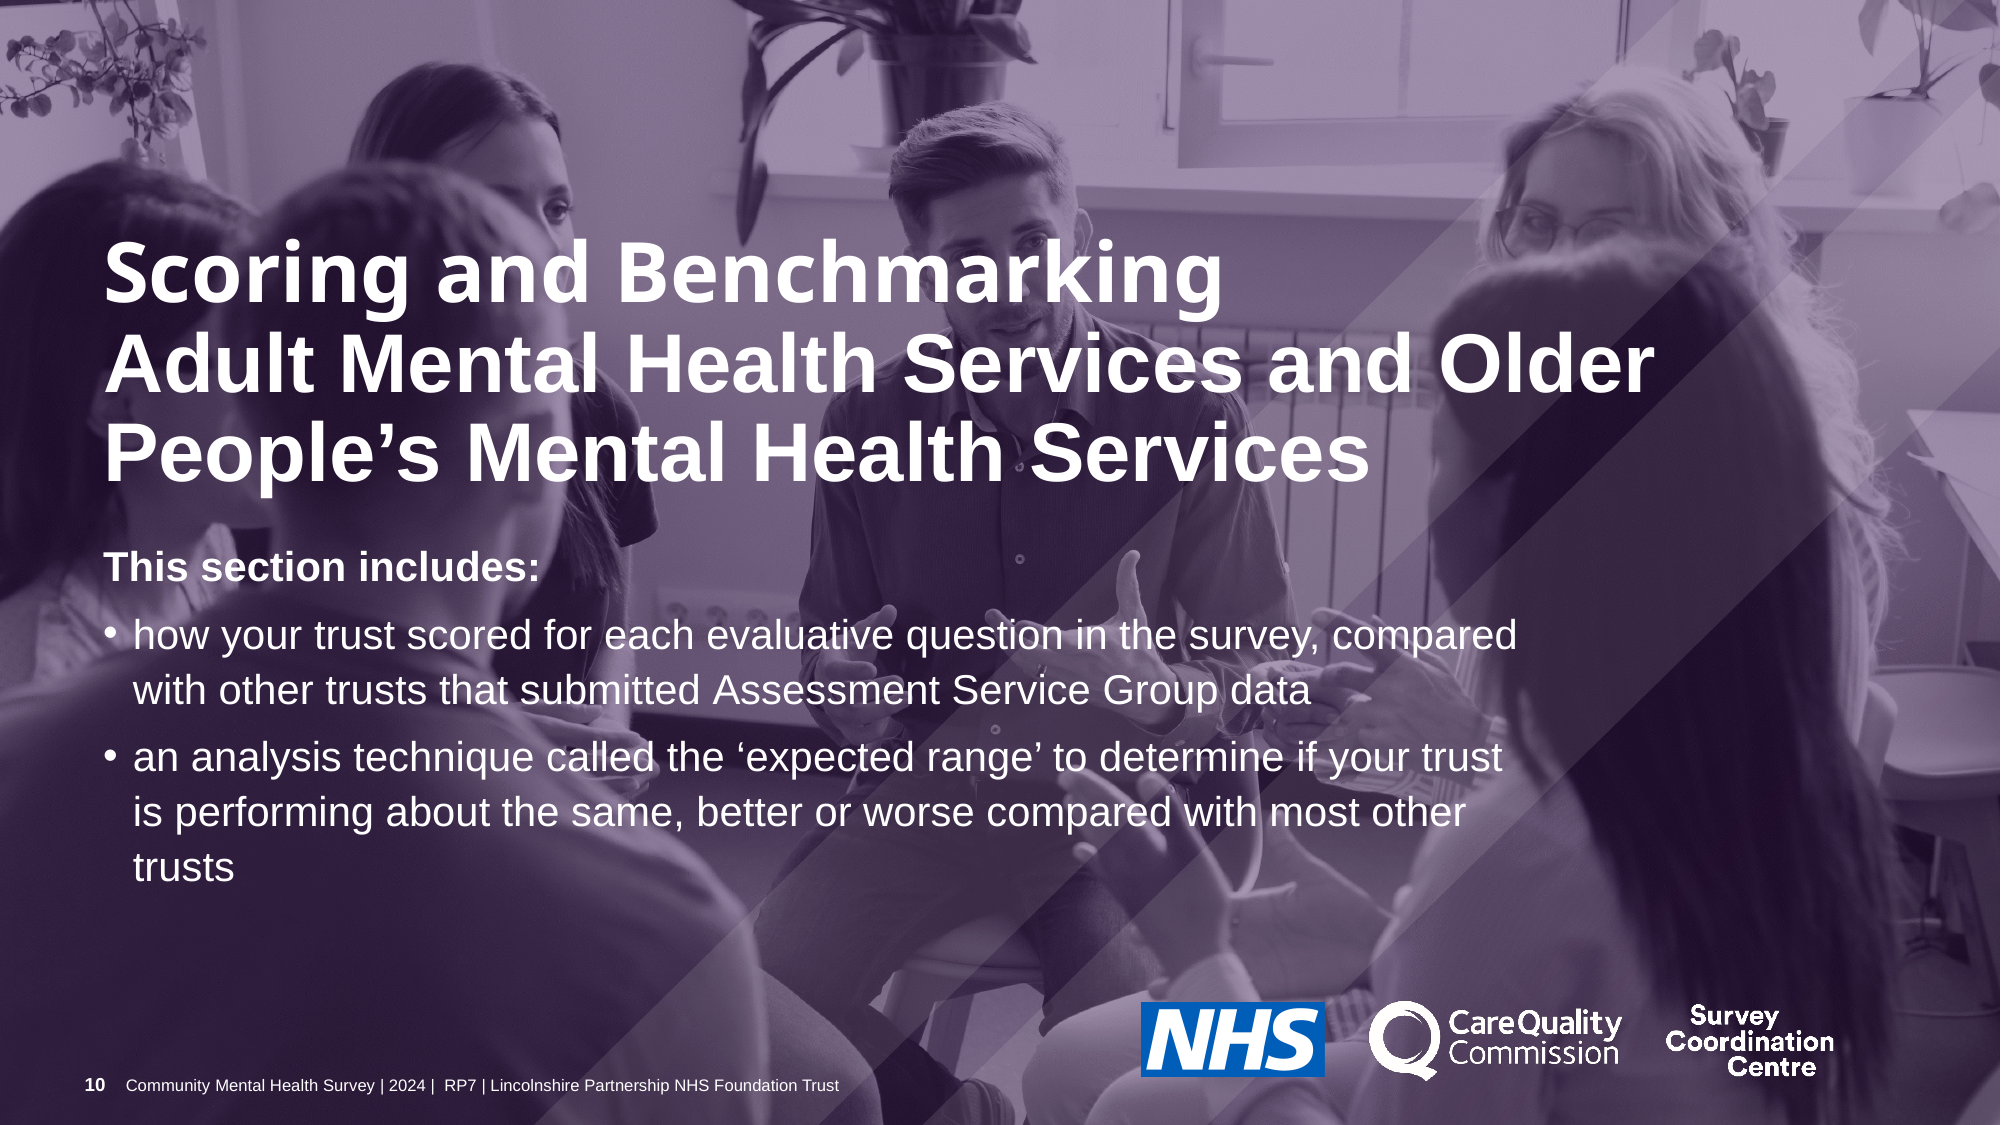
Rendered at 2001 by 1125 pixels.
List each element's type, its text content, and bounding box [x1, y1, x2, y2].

picture [1357, 989, 1629, 1091]
title Scoring and Benchmarking Adult Mental Health Services and Older People’s Mental Health Services [103, 230, 1925, 503]
picture [1141, 1002, 1325, 1077]
picture [1663, 1001, 1836, 1079]
text_box 10 [84, 1065, 122, 1125]
text_box This section includes: how your trust scored for each evaluative question in the survey, compared with other trusts that submitted Assessment Service Group data an analysis technique called the ‘expected range’ to determine if your trust is performing about the same, better or worse compared with most other trusts [103, 535, 1535, 891]
